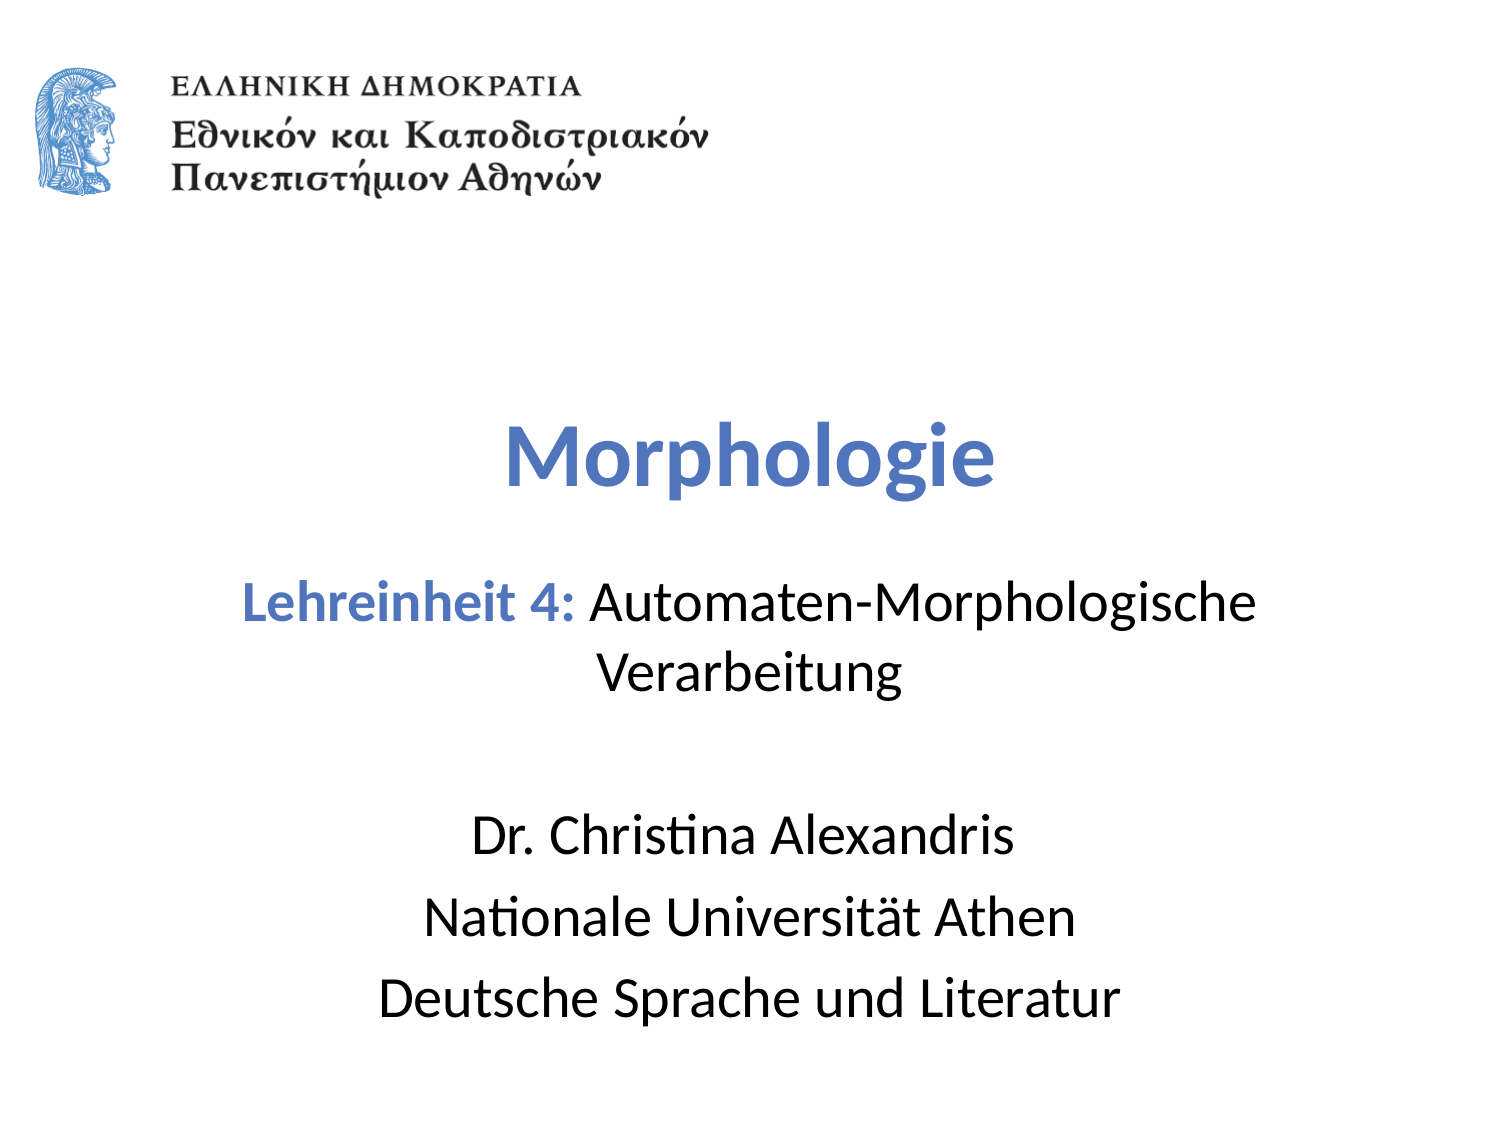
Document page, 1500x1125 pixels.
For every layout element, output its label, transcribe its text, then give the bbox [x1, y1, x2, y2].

title Morphologie [112, 329, 1388, 555]
picture [29, 66, 711, 201]
subtitle Lehreinheit 4: Automaten-Morphologische Verarbeitung Dr. Christina Alexandris Nationale Universität Athen Deutsche Sprache und Literatur [112, 555, 1388, 843]
